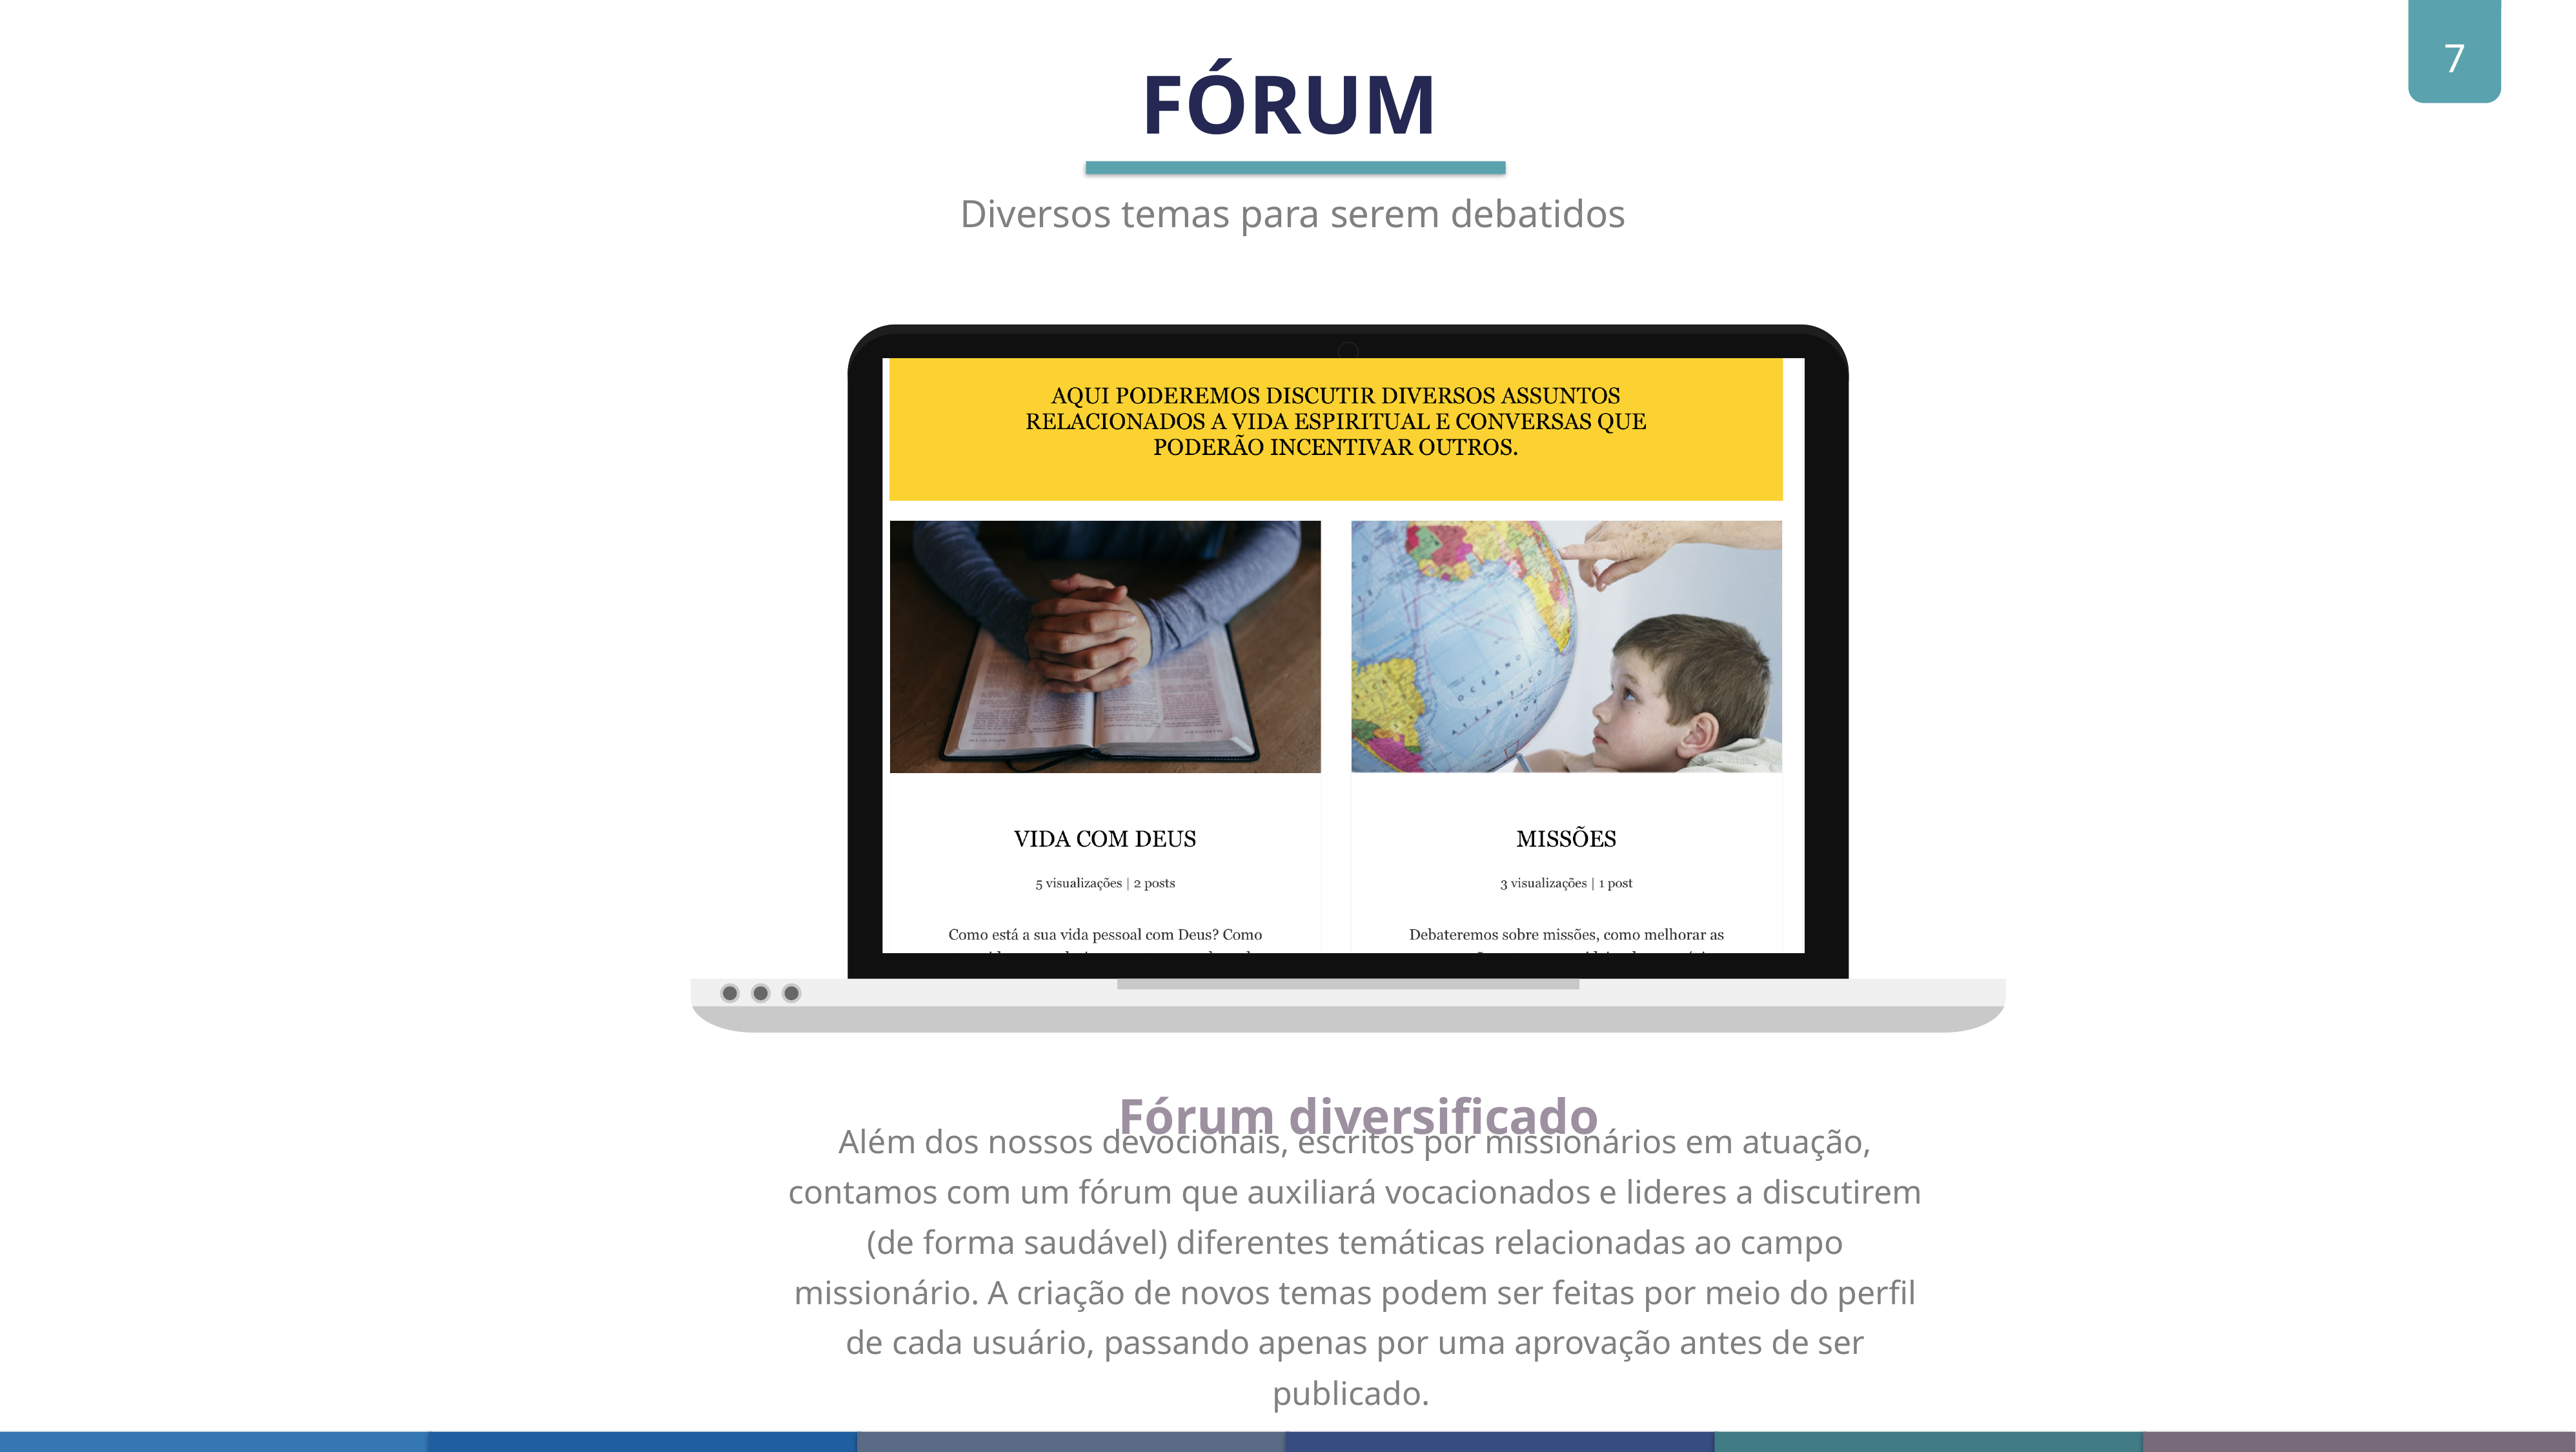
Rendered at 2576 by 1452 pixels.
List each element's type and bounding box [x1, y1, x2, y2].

picture [882, 358, 1818, 954]
text_box [831, 48, 1748, 244]
text_box [755, 1080, 1956, 1399]
text_box [690, 324, 2006, 1033]
